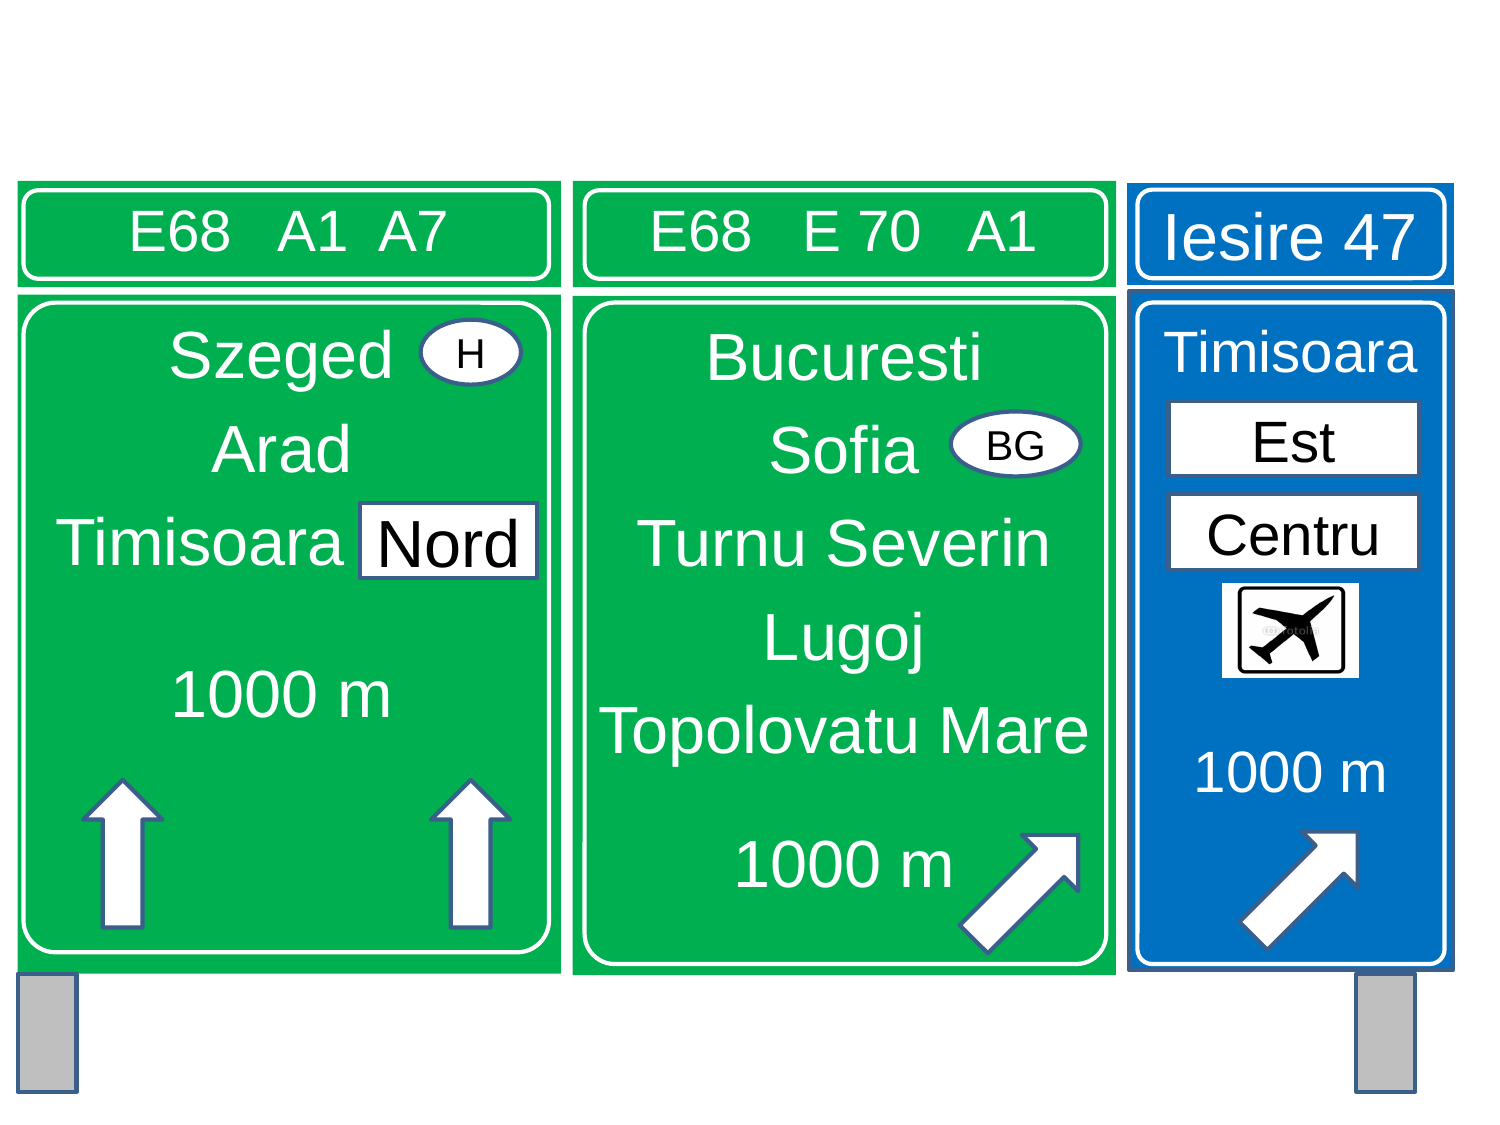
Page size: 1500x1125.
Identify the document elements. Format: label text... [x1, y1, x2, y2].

text_box [1135, 187, 1447, 281]
text_box [1135, 300, 1447, 967]
text_box [1354, 972, 1417, 1094]
text_box [582, 188, 1109, 281]
list E68 A1 A7 [17, 180, 561, 288]
text_box Iesire 47 [1123, 179, 1458, 289]
text_box [16, 972, 79, 1094]
picture [1221, 583, 1360, 678]
text_box [21, 188, 552, 281]
text_box Timisoara 1000 m [1127, 289, 1455, 972]
text_box [582, 300, 1109, 967]
list Bucuresti Sofia Turnu Severin Lugoj Topolovatu Mare 1000 m 2000 m [572, 295, 1116, 976]
text_box [21, 300, 552, 955]
list E68 E 70 A1 [572, 180, 1117, 288]
list Szeged Arad Timisoara Nord 1000 m [17, 294, 561, 974]
